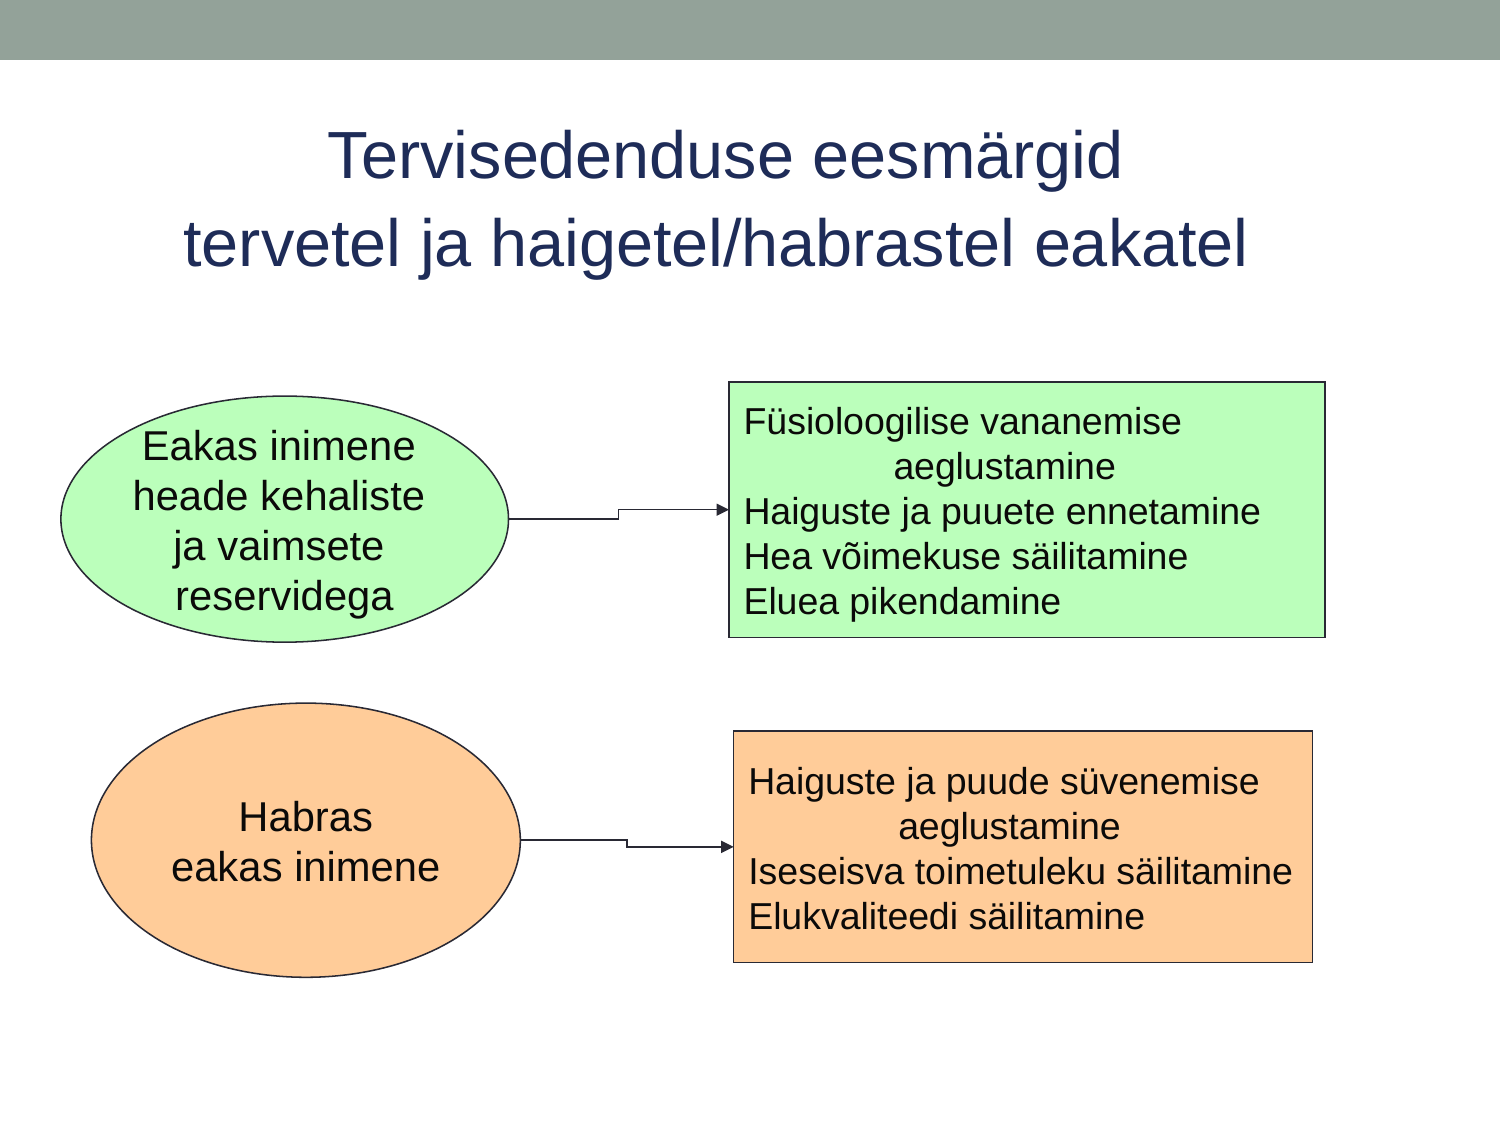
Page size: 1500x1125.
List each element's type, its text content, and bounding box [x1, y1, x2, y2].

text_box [508, 509, 730, 520]
text_box Haiguste ja puude süvenemise aeglustamine Iseseisva toimetuleku säilitamine Elukvaliteedi säilitamine [733, 731, 1313, 963]
text_box Tervisedenduse eesmärgid tervetel ja haigetel/habrastel eakatel [88, 101, 1364, 290]
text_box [520, 840, 734, 847]
text_box Habras eakas inimene [91, 703, 521, 978]
text_box Füsioloogilise vananemise aeglustamine Haiguste ja puuete ennetamine Hea võimekuse säilitamine Eluea pikendamine [728, 381, 1325, 638]
text_box Eakas inimene heade kehaliste ja vaimsete reservidega [60, 396, 509, 643]
